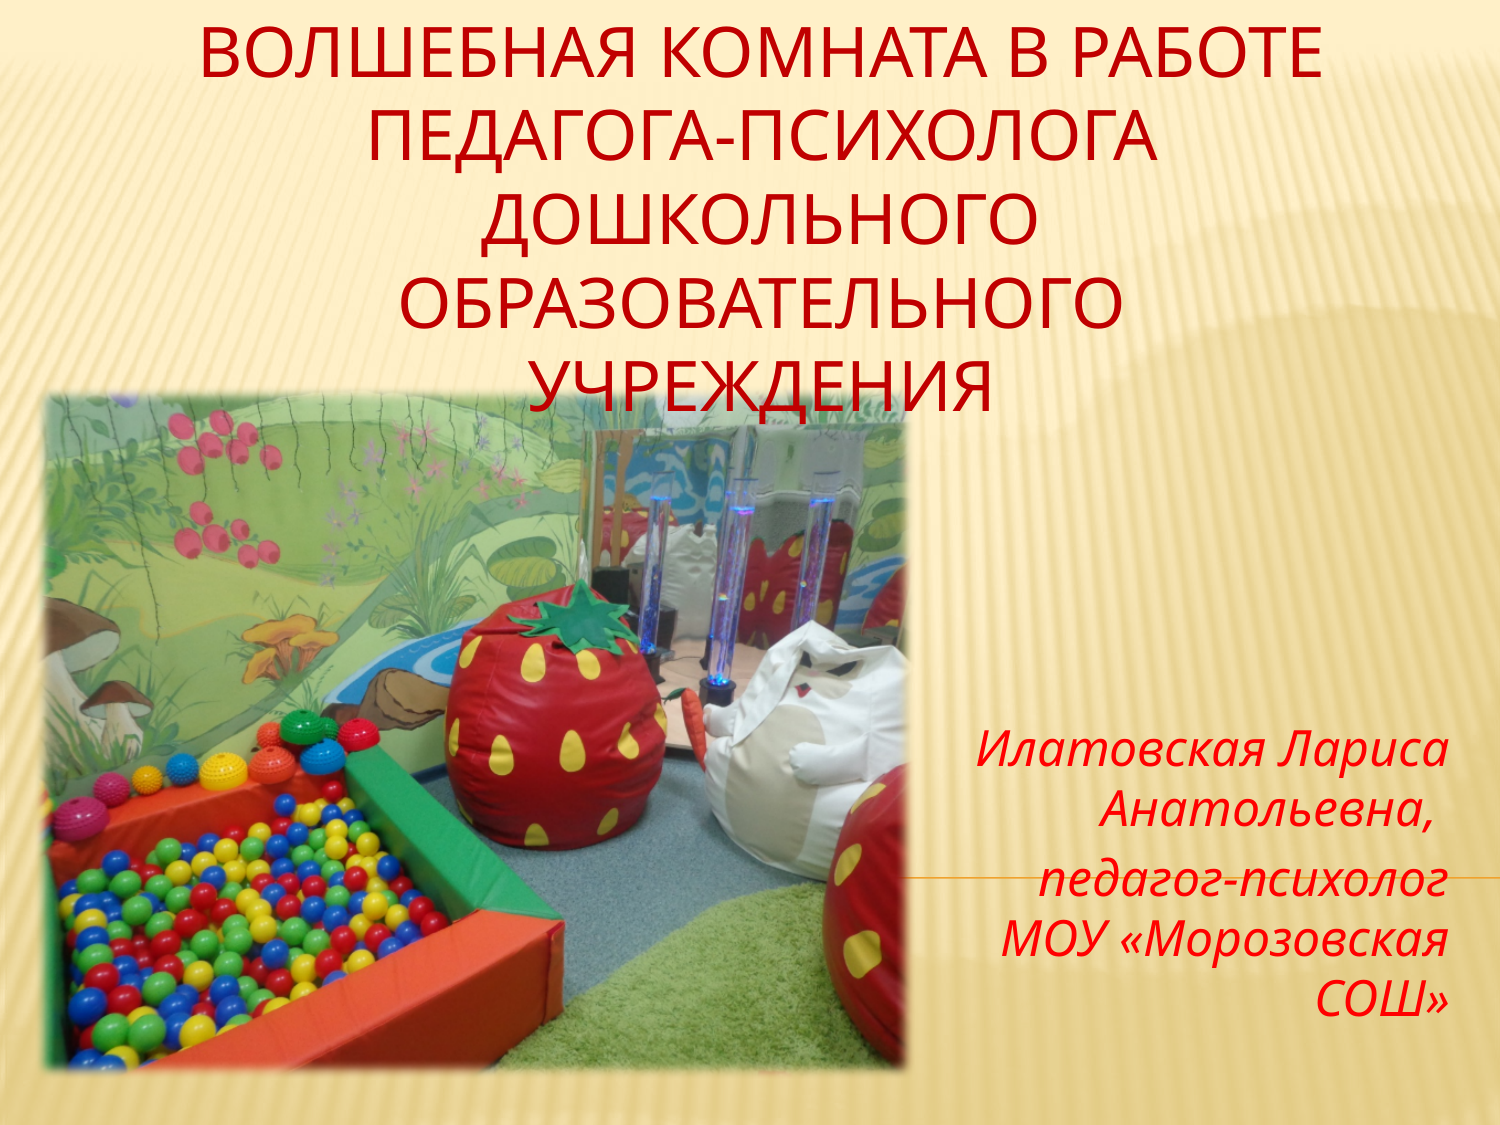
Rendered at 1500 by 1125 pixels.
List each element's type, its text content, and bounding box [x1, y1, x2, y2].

picture [34, 386, 915, 1079]
subtitle Илатовская Лариса Анатольевна, педагог-психолог МОУ «Морозовская СОШ» [925, 761, 1465, 1034]
title ВОЛШЕБНАЯ КОМНАТА В РАБОТЕ ПЕДАГОГА-ПСИХОЛОГА ДОШКОЛЬНОГО ОБРАЗОВАТЕЛЬНОГО УЧРЕЖДЕНИЯ [152, 0, 1372, 434]
